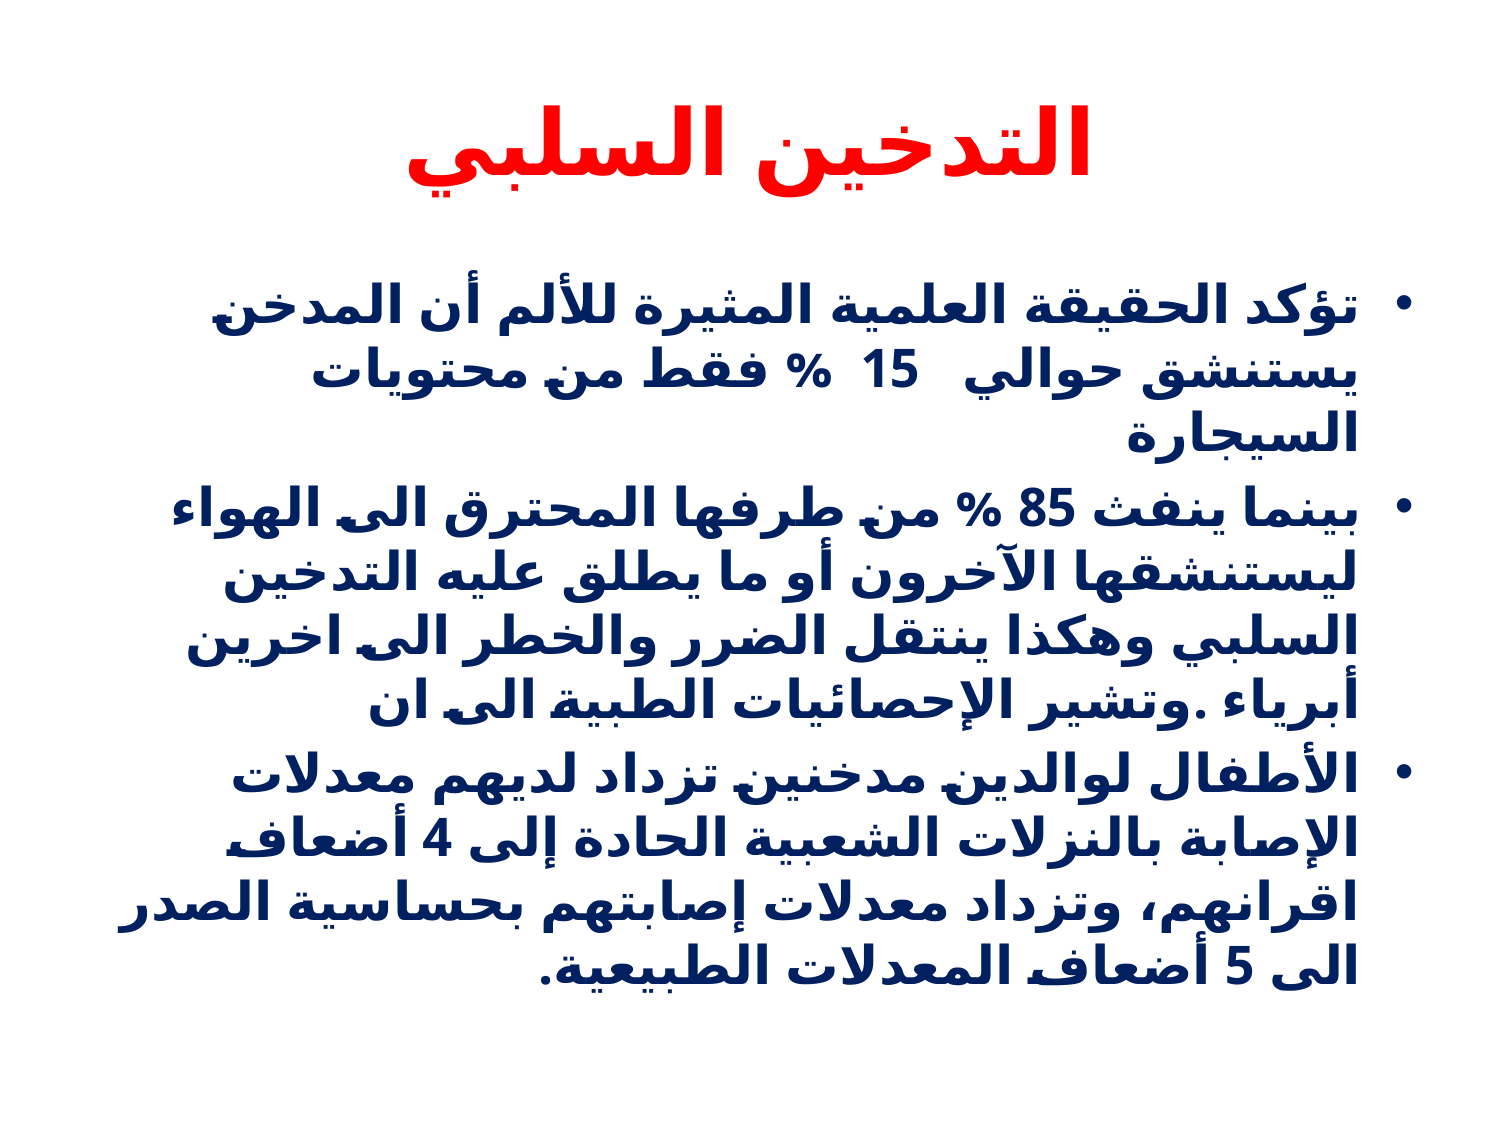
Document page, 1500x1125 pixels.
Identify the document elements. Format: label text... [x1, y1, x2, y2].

title التدخين السلبي [75, 45, 1425, 233]
list تؤكد الحقيقة العلمية المثيرة للألم أن المدخن يستنشق حوالي 15 % فقط من محتويات السيجارة بينما ينفث 85 % من طرفها المحترق الى الهواء ليستنشقها الآخرون أو ما يطلق عليه التدخين السلبي وهكذا ينتقل الضرر والخطر الى اخرين أبرياء .وتشير الإحصائيات الطبية الى ان الأطفال لوالدين مدخنين تزداد لديهم معدلات الإصابة بالنزلات الشعبية الحادة إلى 4 أضعاف اقرانهم، وتزداد معدلات إصابتهم بحساسية الصدر الى 5 أضعاف المعدلات الطبيعية. [75, 262, 1425, 1005]
